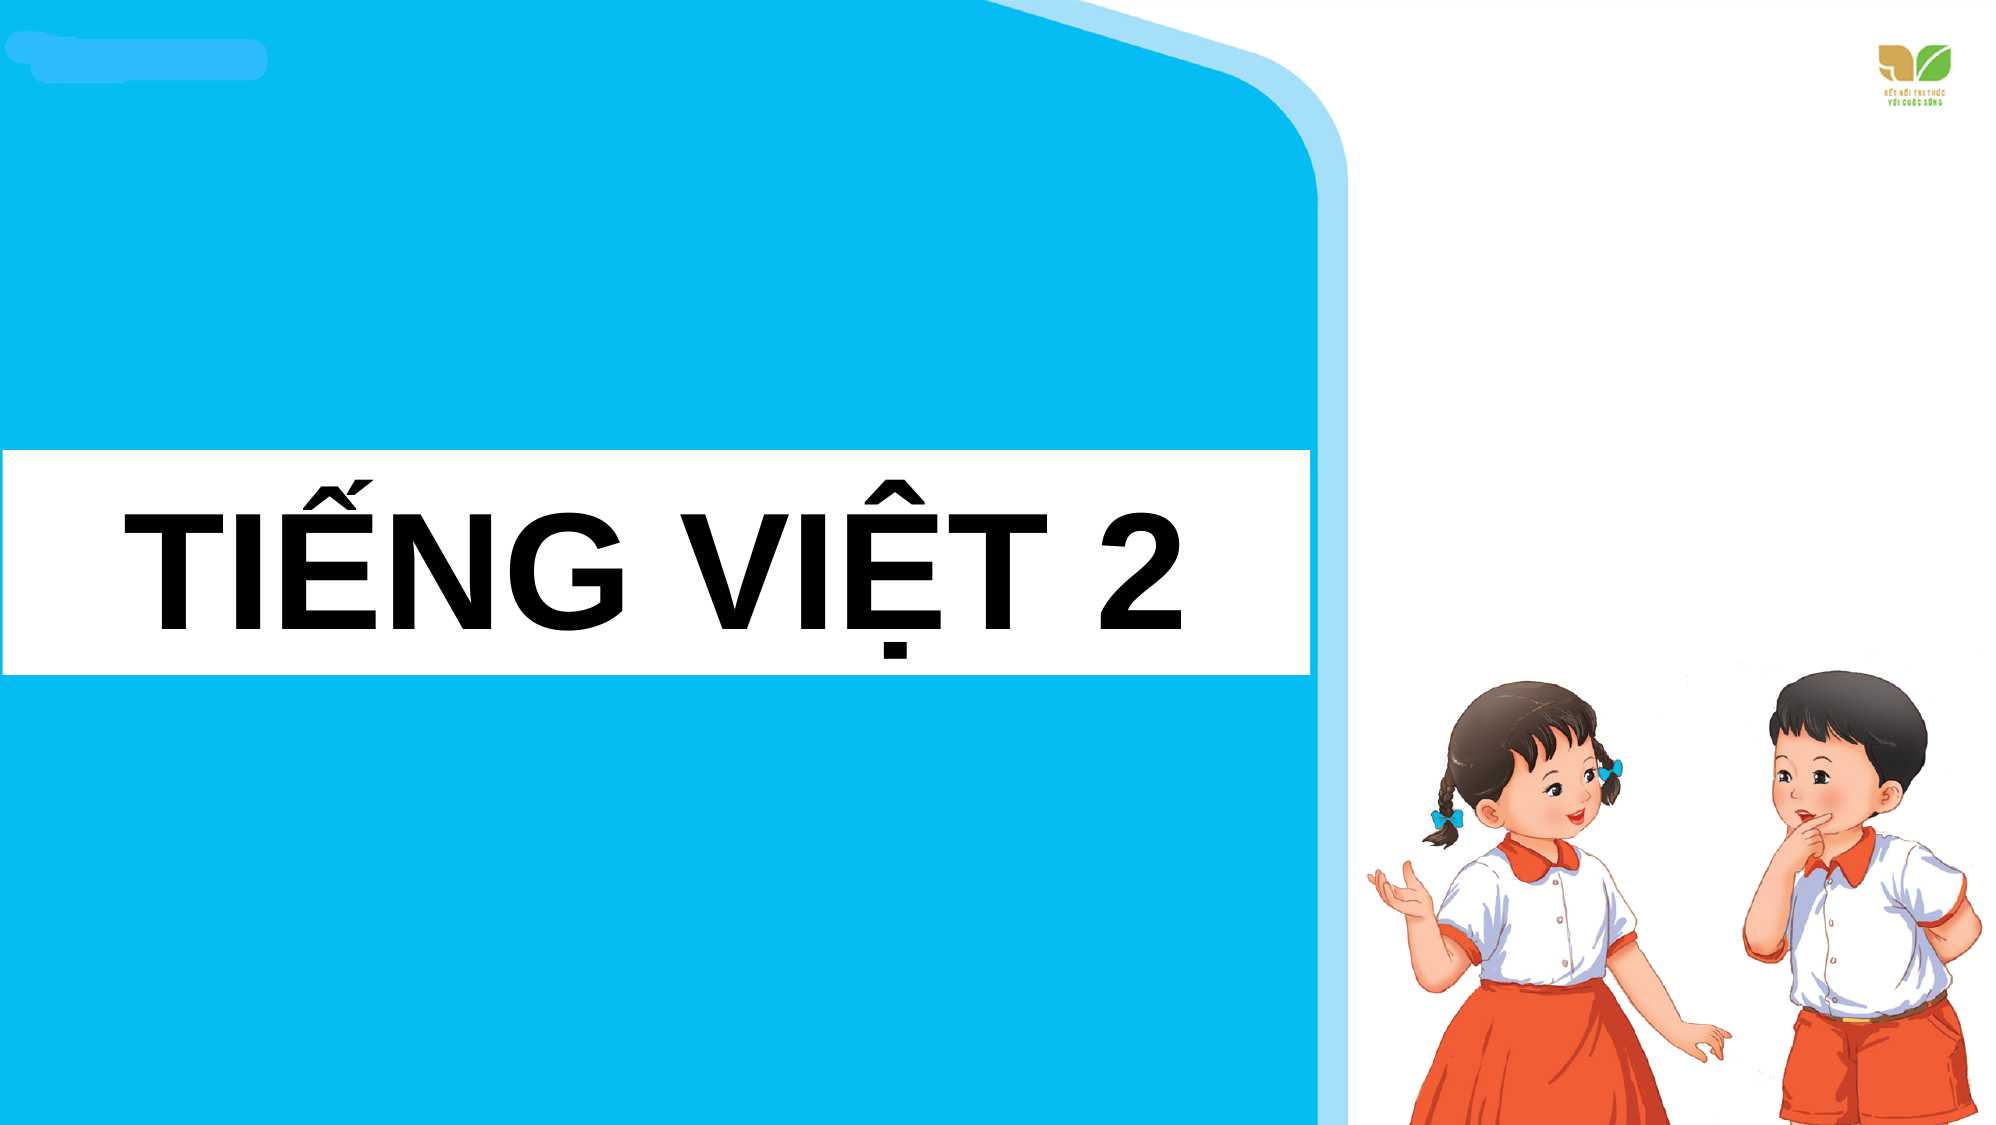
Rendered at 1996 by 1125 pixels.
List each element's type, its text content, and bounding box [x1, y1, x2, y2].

picture [989, 0, 1996, 1125]
picture [6, 32, 267, 82]
title TIẾNG VIỆT 2 [2, 450, 1311, 675]
